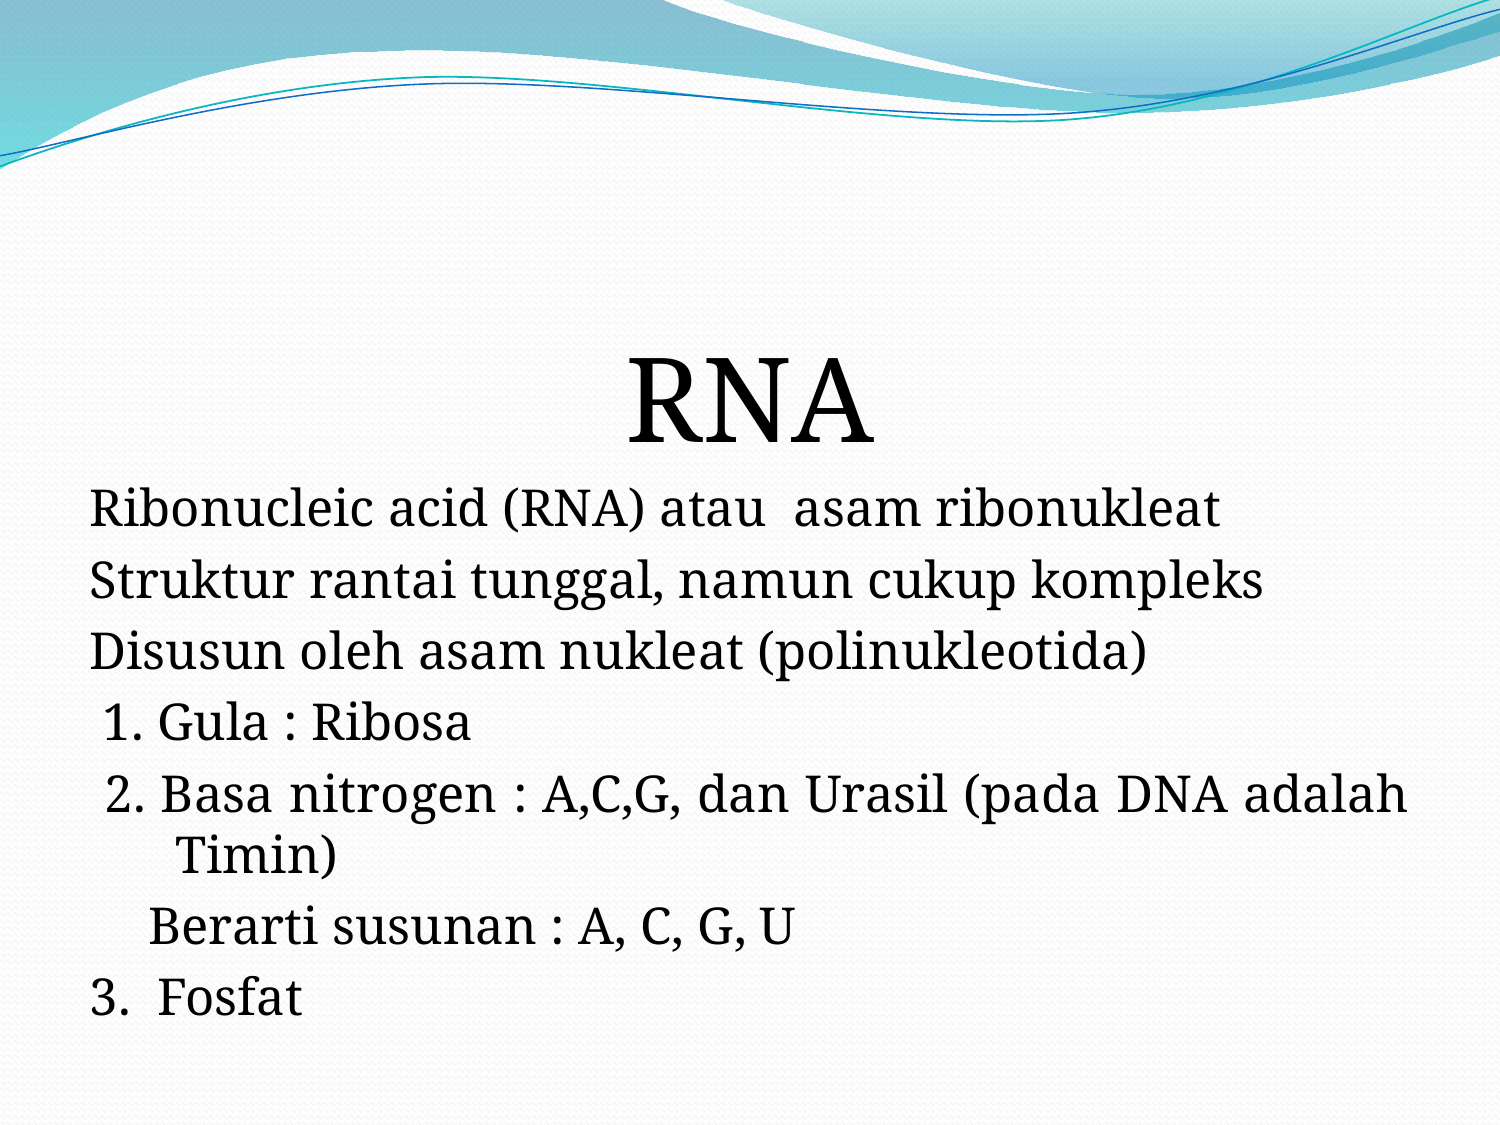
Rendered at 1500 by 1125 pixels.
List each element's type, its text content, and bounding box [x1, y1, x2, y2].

list RNA Ribonucleic acid (RNA) atau asam ribonukleat Struktur rantai tunggal, namun cukup kompleks Disusun oleh asam nukleat (polinukleotida) 1. Gula : Ribosa 2. Basa nitrogen : A,C,G, dan Urasil (pada DNA adalah Timin) Berarti susunan : A, C, G, U 3. Fosfat [75, 317, 1425, 1038]
